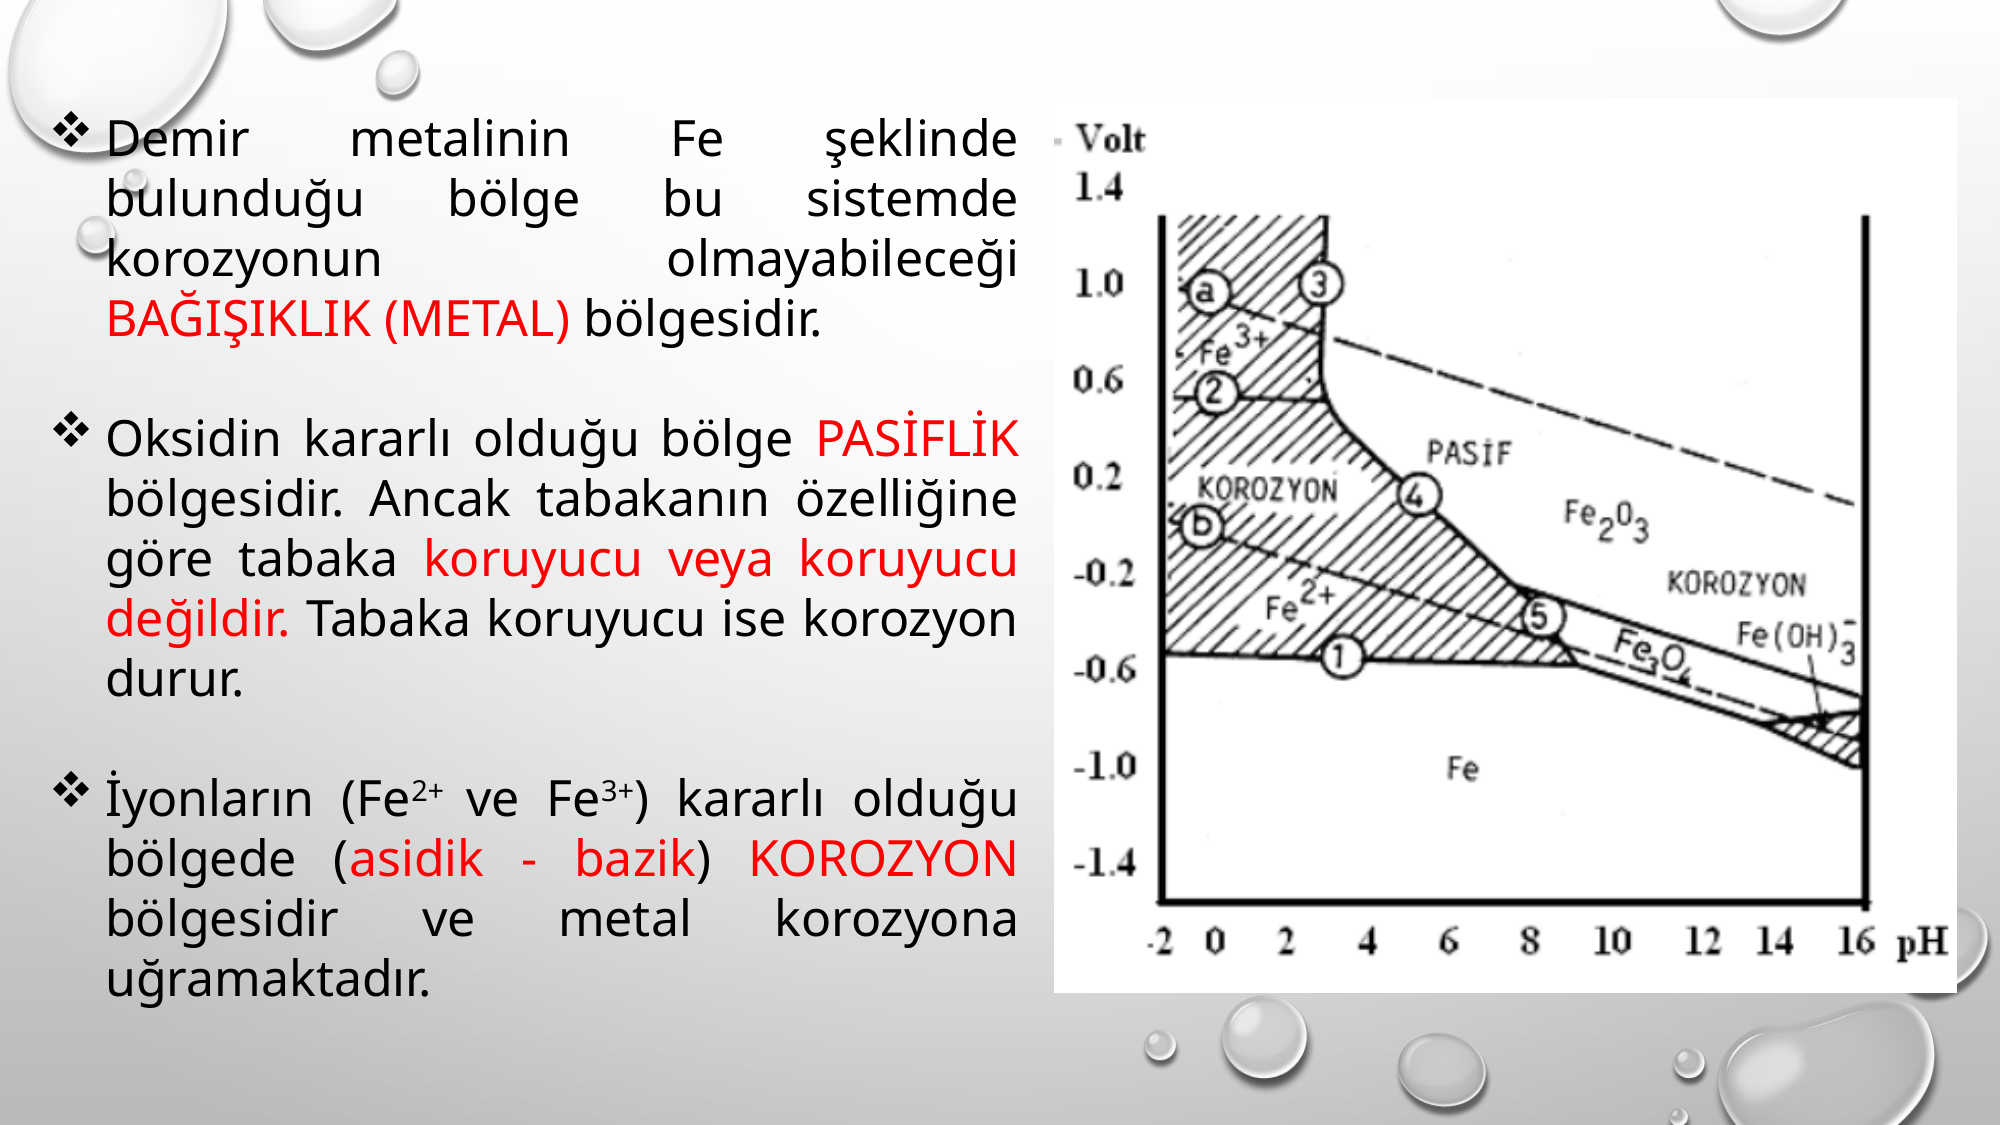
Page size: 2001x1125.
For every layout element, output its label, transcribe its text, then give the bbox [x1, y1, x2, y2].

picture [0, 0, 2000, 1125]
text_box Demir metalinin Fe şeklinde bulunduğu bölge bu sistemde korozyonun olmayabileceği BAĞIŞIKLIK (METAL) bölgesidir. Oksidin kararlı olduğu bölge PASİFLİK bölgesidir. Ancak tabakanın özelliğine göre tabaka koruyucu veya koruyucu değildir. Tabaka koruyucu ise korozyon durur. İyonların (Fe2+ ve Fe3+) kararlı olduğu bölgede (asidik - bazik) KOROZYON bölgesidir ve metal korozyona uğramaktadır. [34, 98, 1035, 1014]
